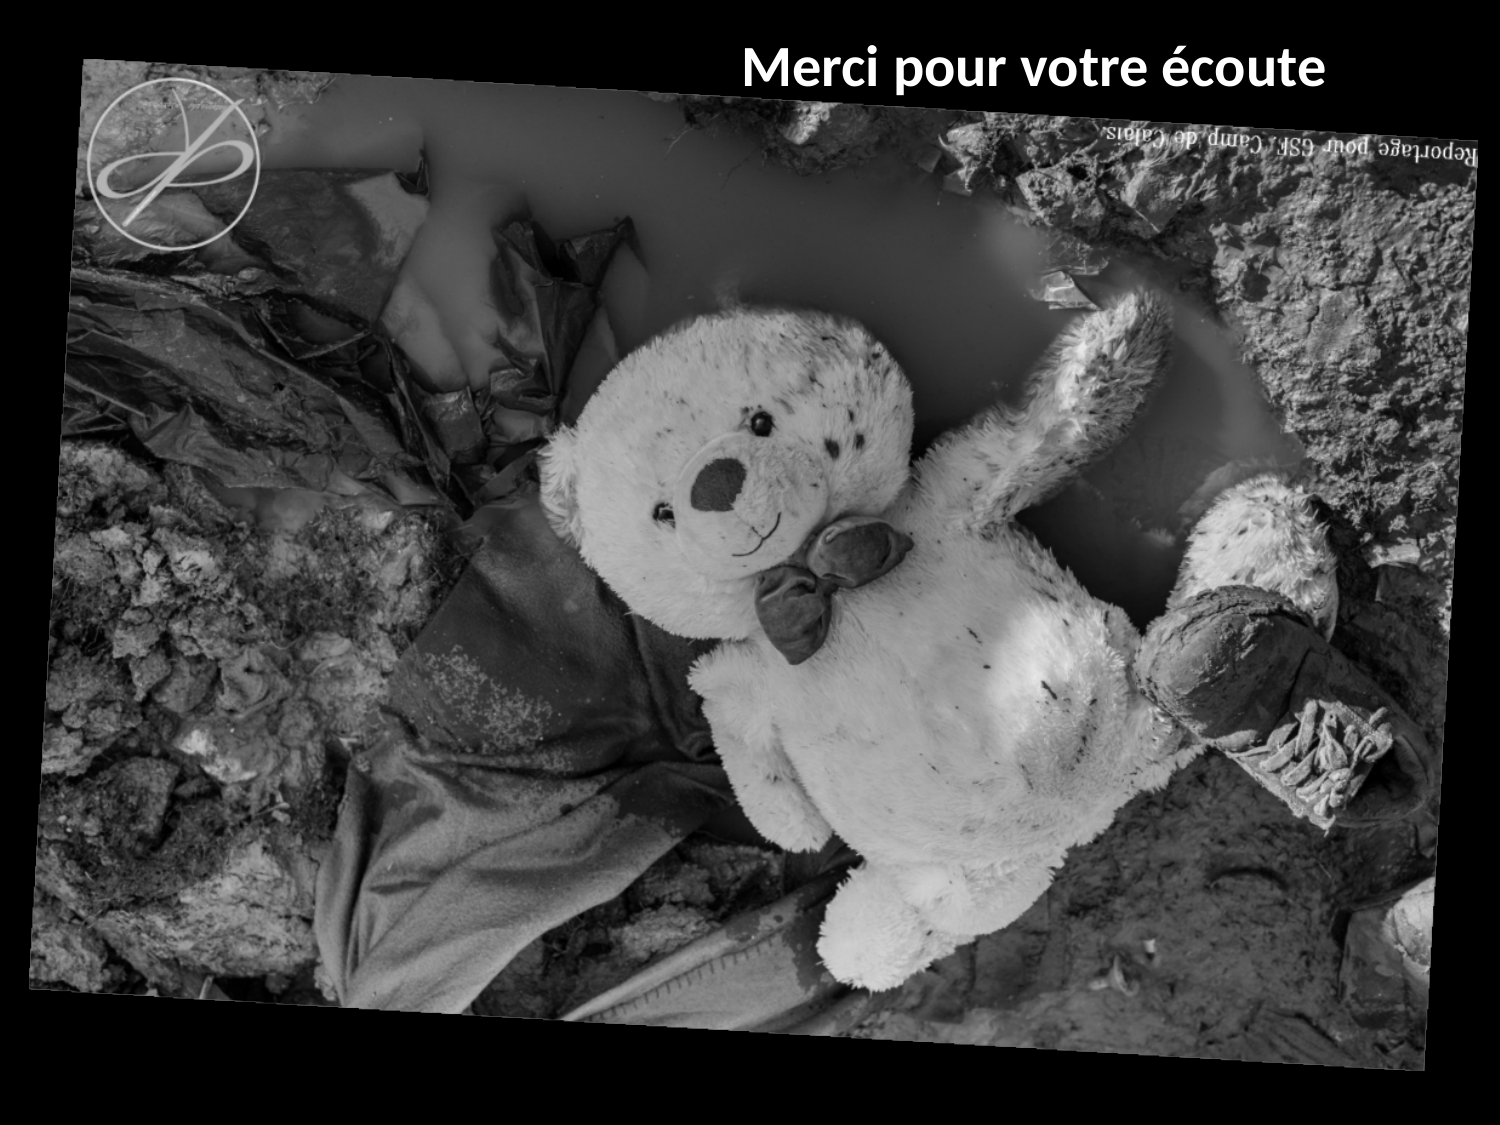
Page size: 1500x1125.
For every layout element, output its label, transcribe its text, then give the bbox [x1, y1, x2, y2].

picture [30, 60, 1478, 1071]
text_box Merci pour votre écoute [726, 21, 1436, 98]
